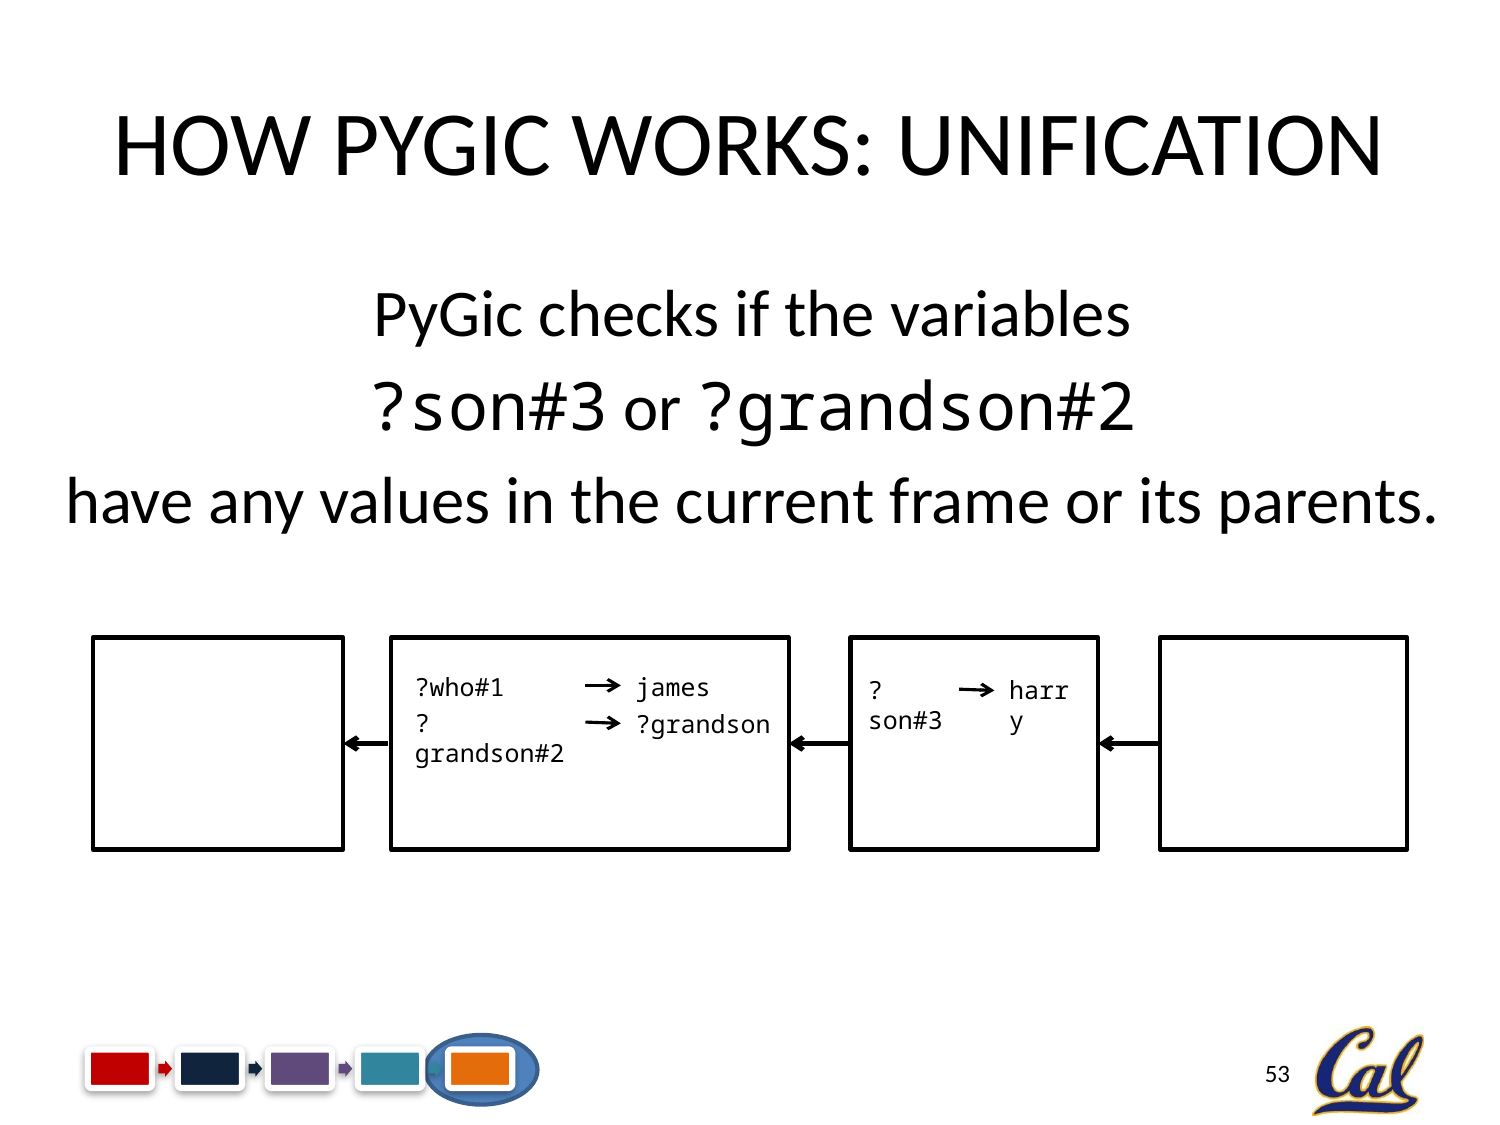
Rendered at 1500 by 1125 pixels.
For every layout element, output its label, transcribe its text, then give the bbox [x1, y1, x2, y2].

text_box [92, 637, 1408, 850]
picture [1312, 1026, 1424, 1116]
title How PyGic Works: Unification [75, 45, 1425, 233]
list PyGic checks if the variables ?son#3 or ?grandson#2 have any values in the current frame or its parents. [33, 262, 1472, 1005]
